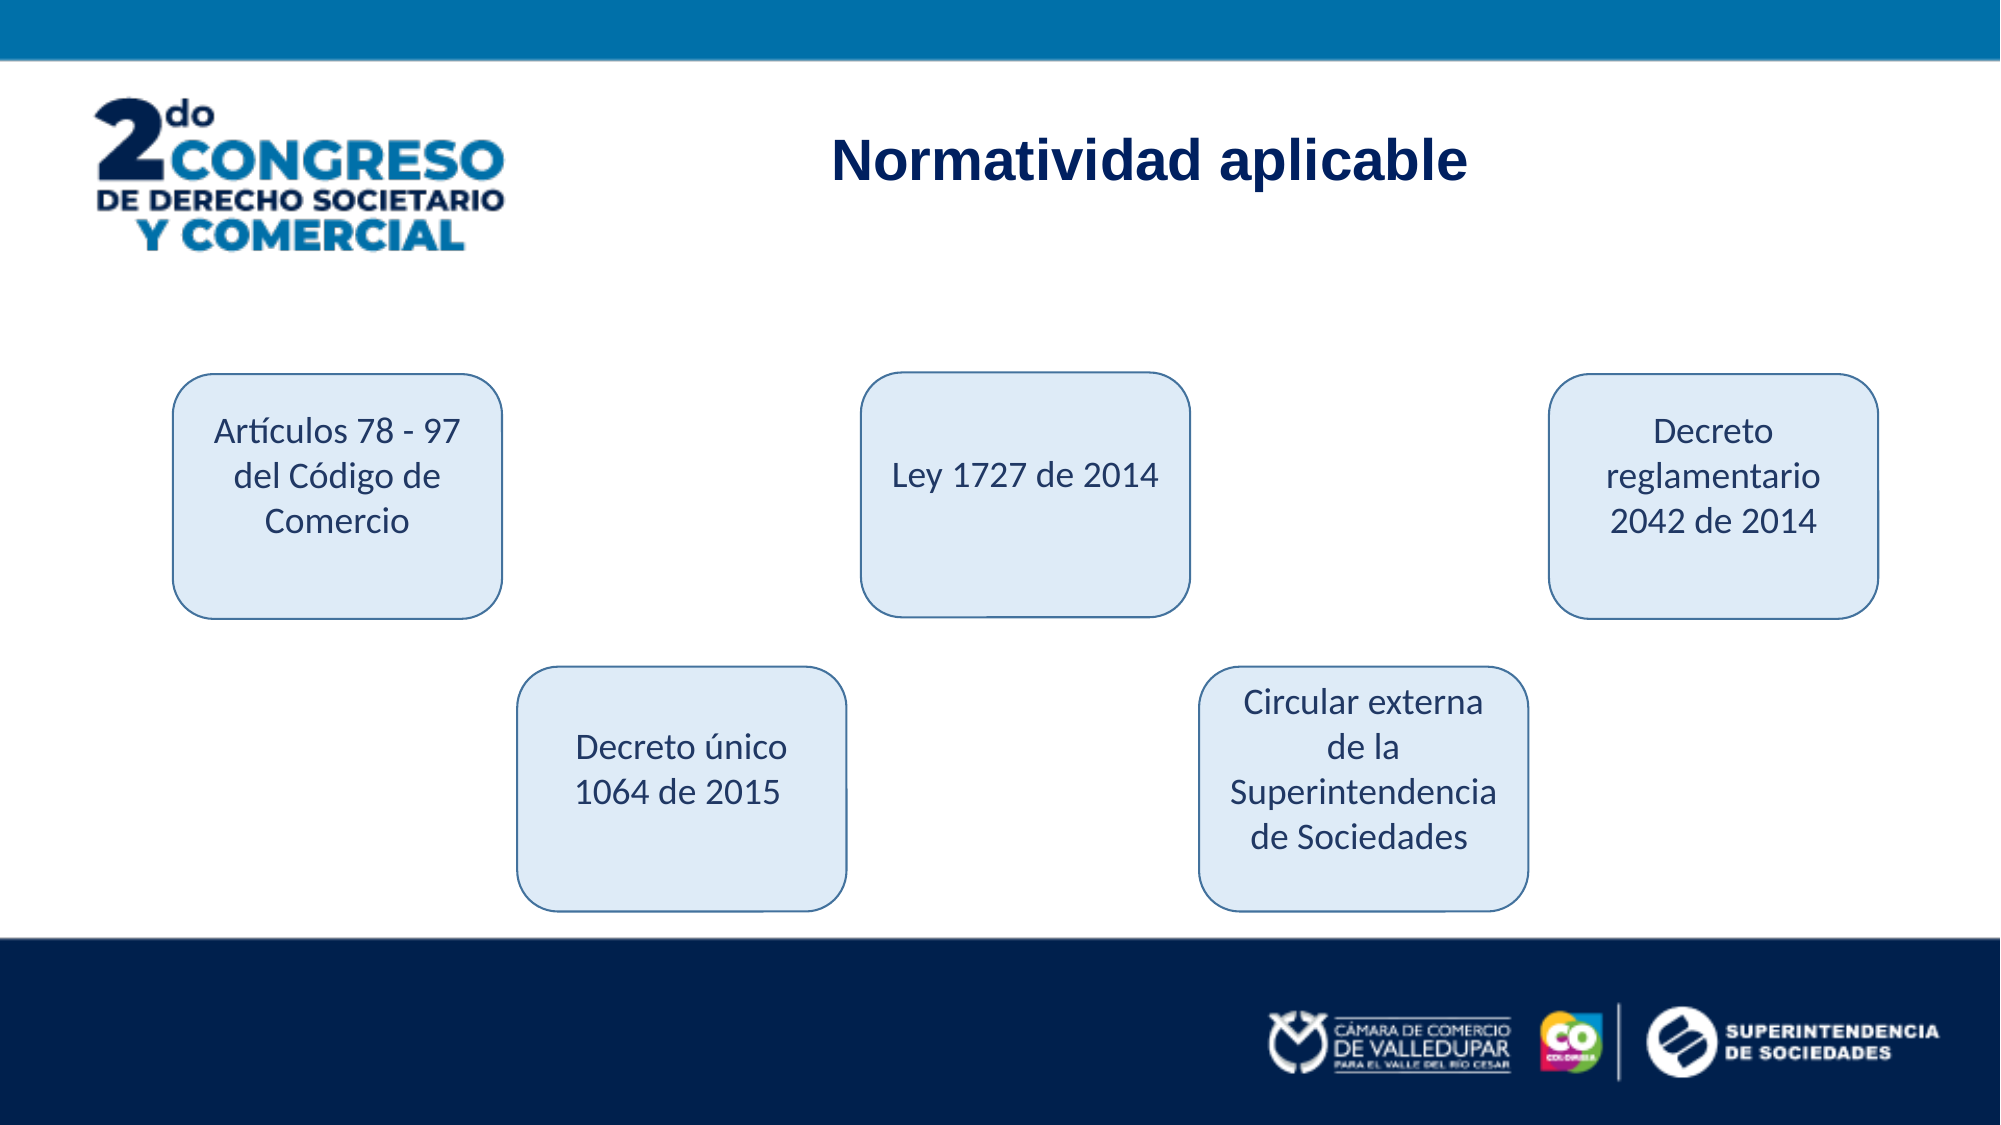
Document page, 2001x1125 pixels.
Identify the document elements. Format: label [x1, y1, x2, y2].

list [0, 0, 2000, 1125]
